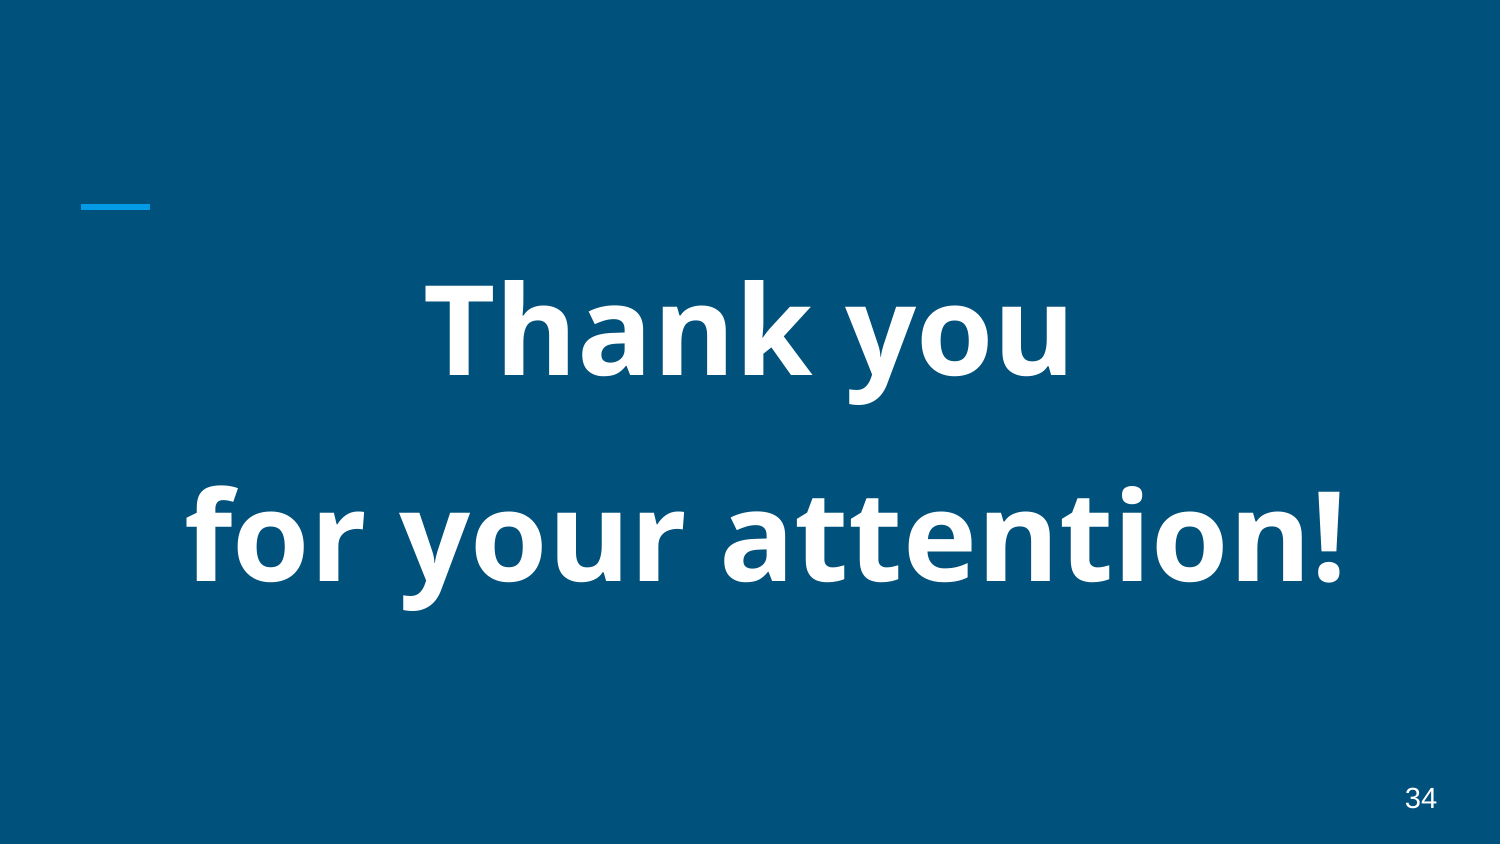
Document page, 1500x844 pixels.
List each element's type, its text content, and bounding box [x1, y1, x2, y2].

slide_number 34 [1389, 764, 1480, 830]
list Thank you for your attention! [63, 84, 1437, 750]
